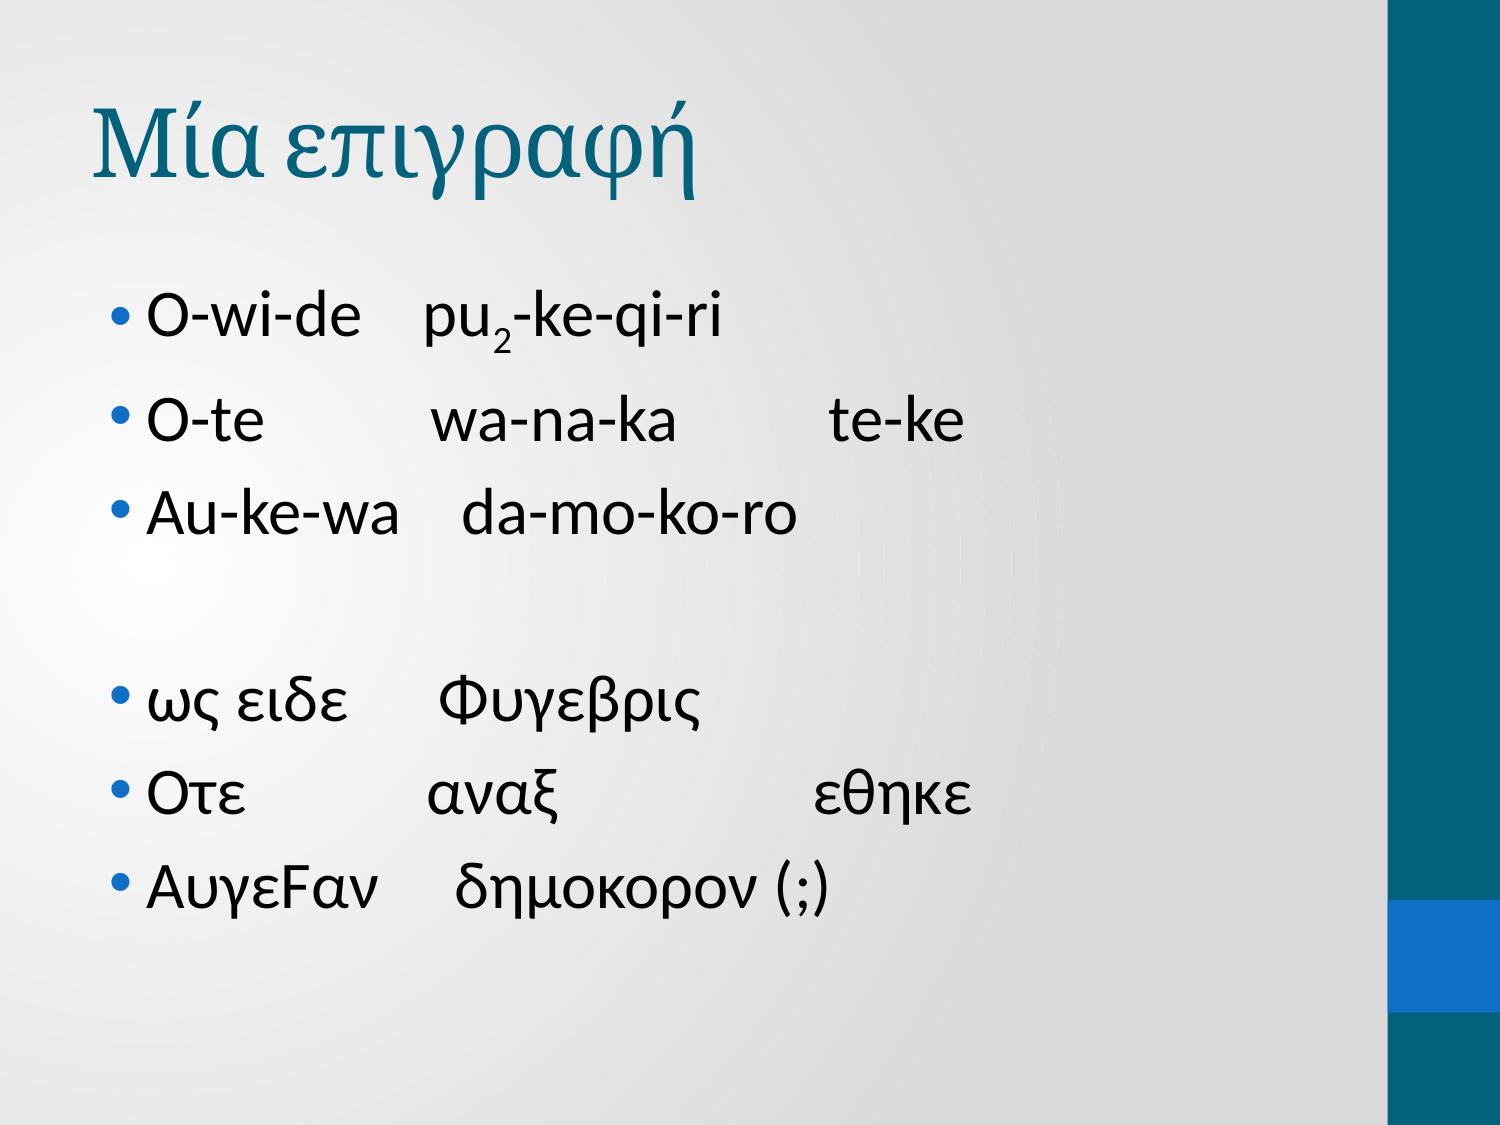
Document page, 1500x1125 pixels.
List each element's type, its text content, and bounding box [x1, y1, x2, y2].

title Μία επιγραφή [75, 45, 1325, 233]
list O-wi-de pu2-ke-qi-ri O-te wa-na-ka te-ke Au-ke-wa da-mo-ko-ro ως ειδε Φυγεβρις Οτε αναξ εθηκε ΑυγεFαν δημοκορον (;) [75, 262, 1325, 1050]
